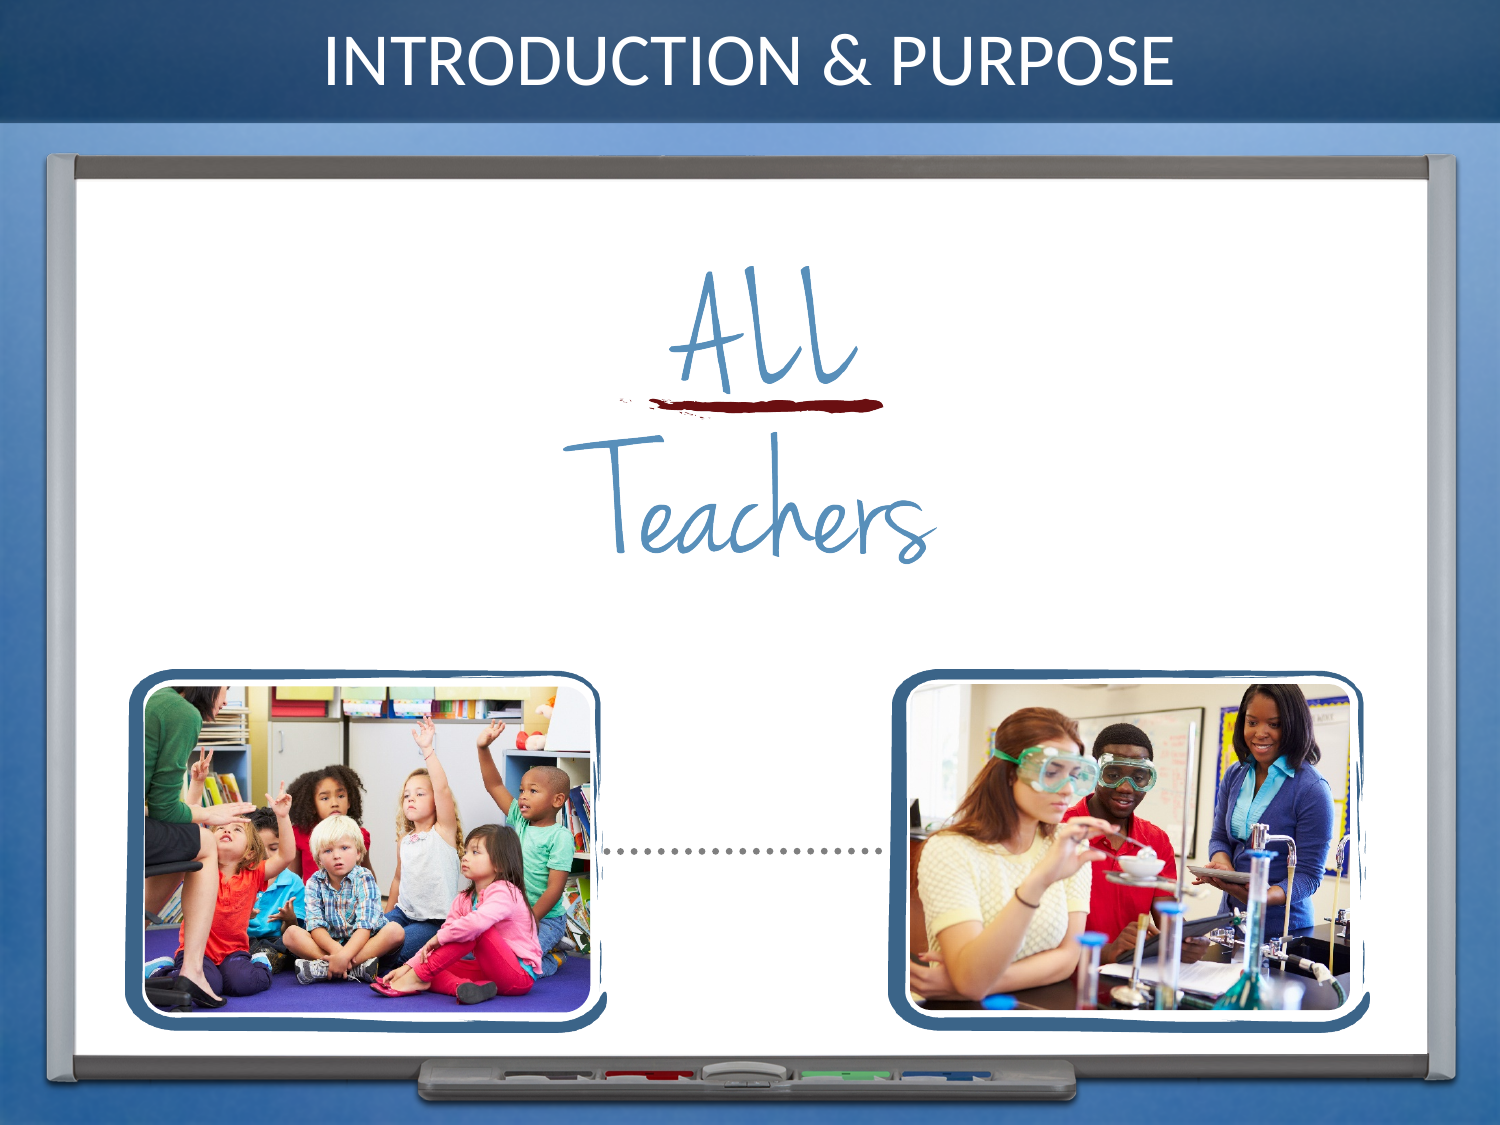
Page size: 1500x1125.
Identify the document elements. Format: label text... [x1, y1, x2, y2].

picture [0, 123, 1500, 1125]
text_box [606, 669, 1370, 1033]
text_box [125, 670, 607, 1034]
title INTRODUCTION & PURPOSE [0, 1, 1500, 123]
